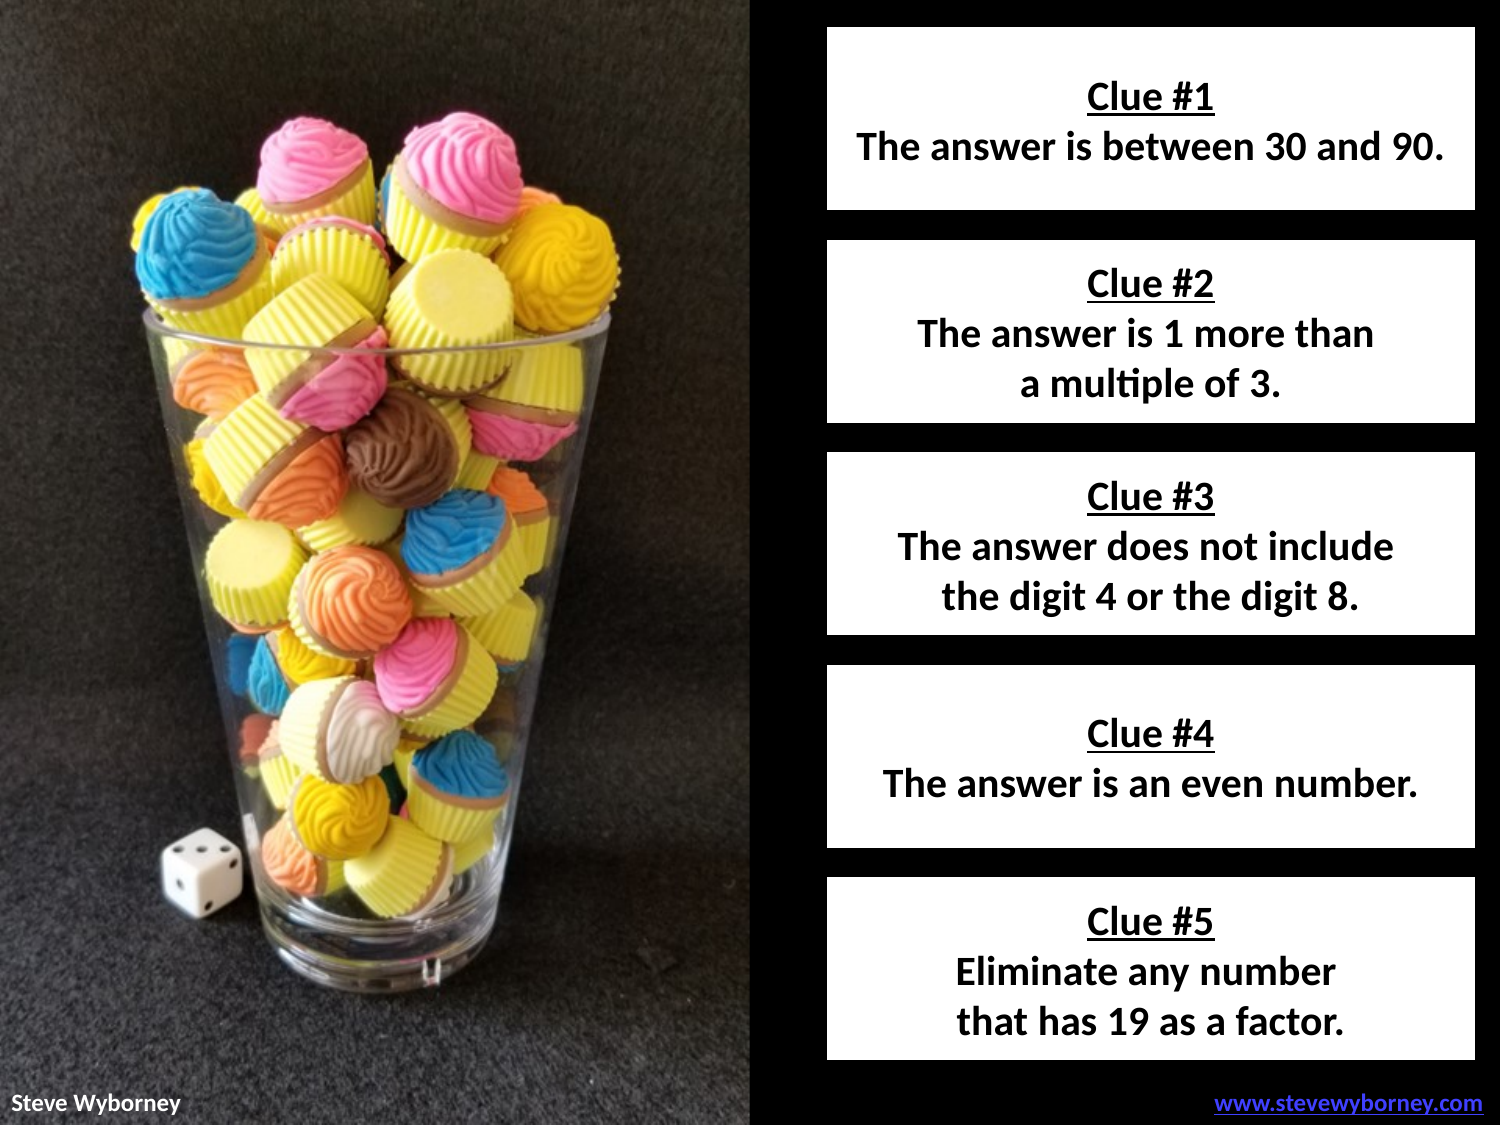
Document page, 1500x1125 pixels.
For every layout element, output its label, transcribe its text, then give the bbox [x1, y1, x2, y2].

text_box Clue #1 The answer is between 30 and 90. [823, 23, 1479, 215]
picture [0, 0, 751, 1125]
text_box Clue #5 Eliminate any number that has 19 as a factor. [823, 873, 1479, 1065]
text_box www.stevewyborney.com [1199, 1079, 1499, 1125]
text_box Clue #3 The answer does not include the digit 4 or the digit 8. [823, 448, 1479, 640]
text_box Clue #2 The answer is 1 more than a multiple of 3. [823, 235, 1479, 427]
text_box Clue #4 The answer is an even number. [823, 660, 1479, 852]
